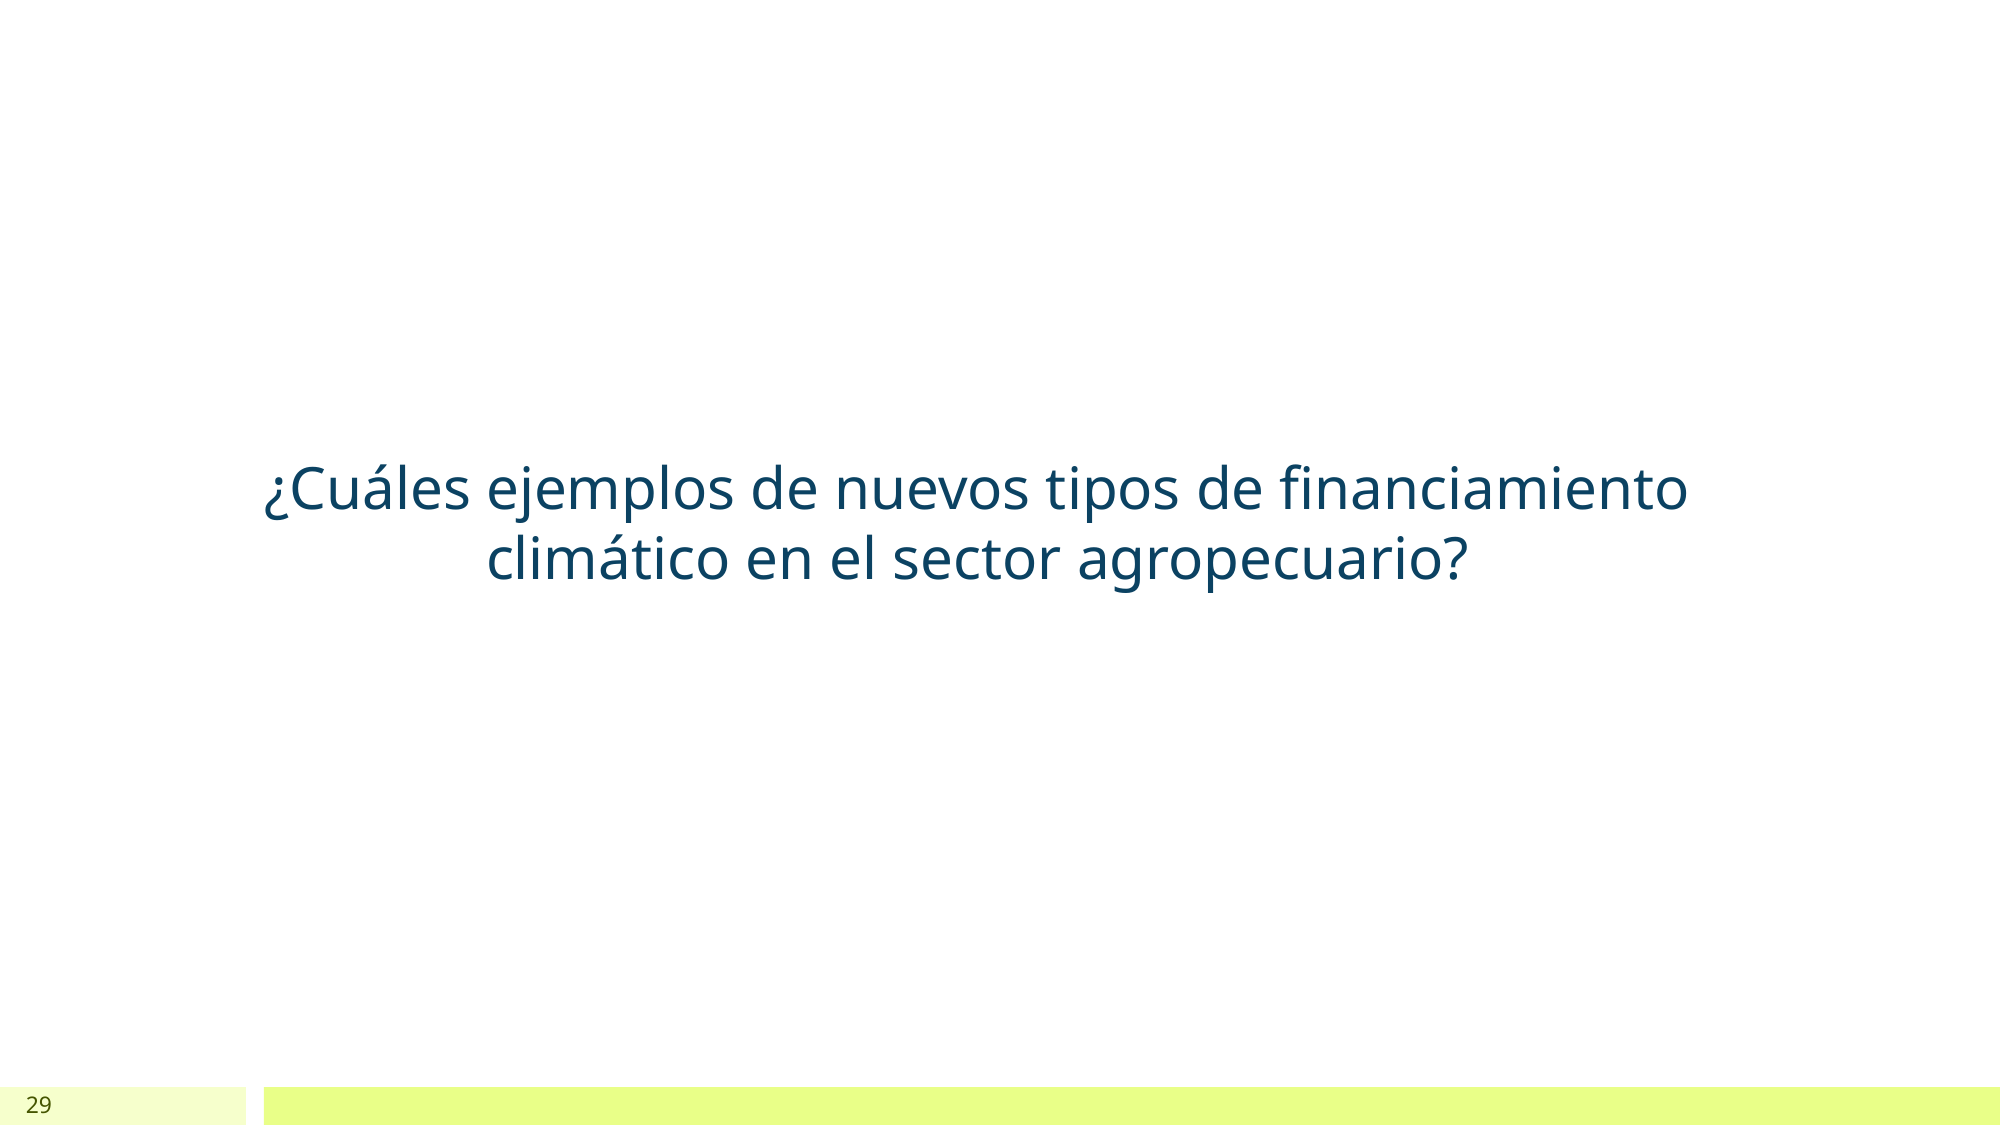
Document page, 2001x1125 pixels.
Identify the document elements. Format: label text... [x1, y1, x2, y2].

title ¿Cuáles ejemplos de nuevos tipos de financiamiento climático en el sector agropecuario? [208, 404, 1746, 599]
slide_number 29 [0, 1087, 68, 1125]
